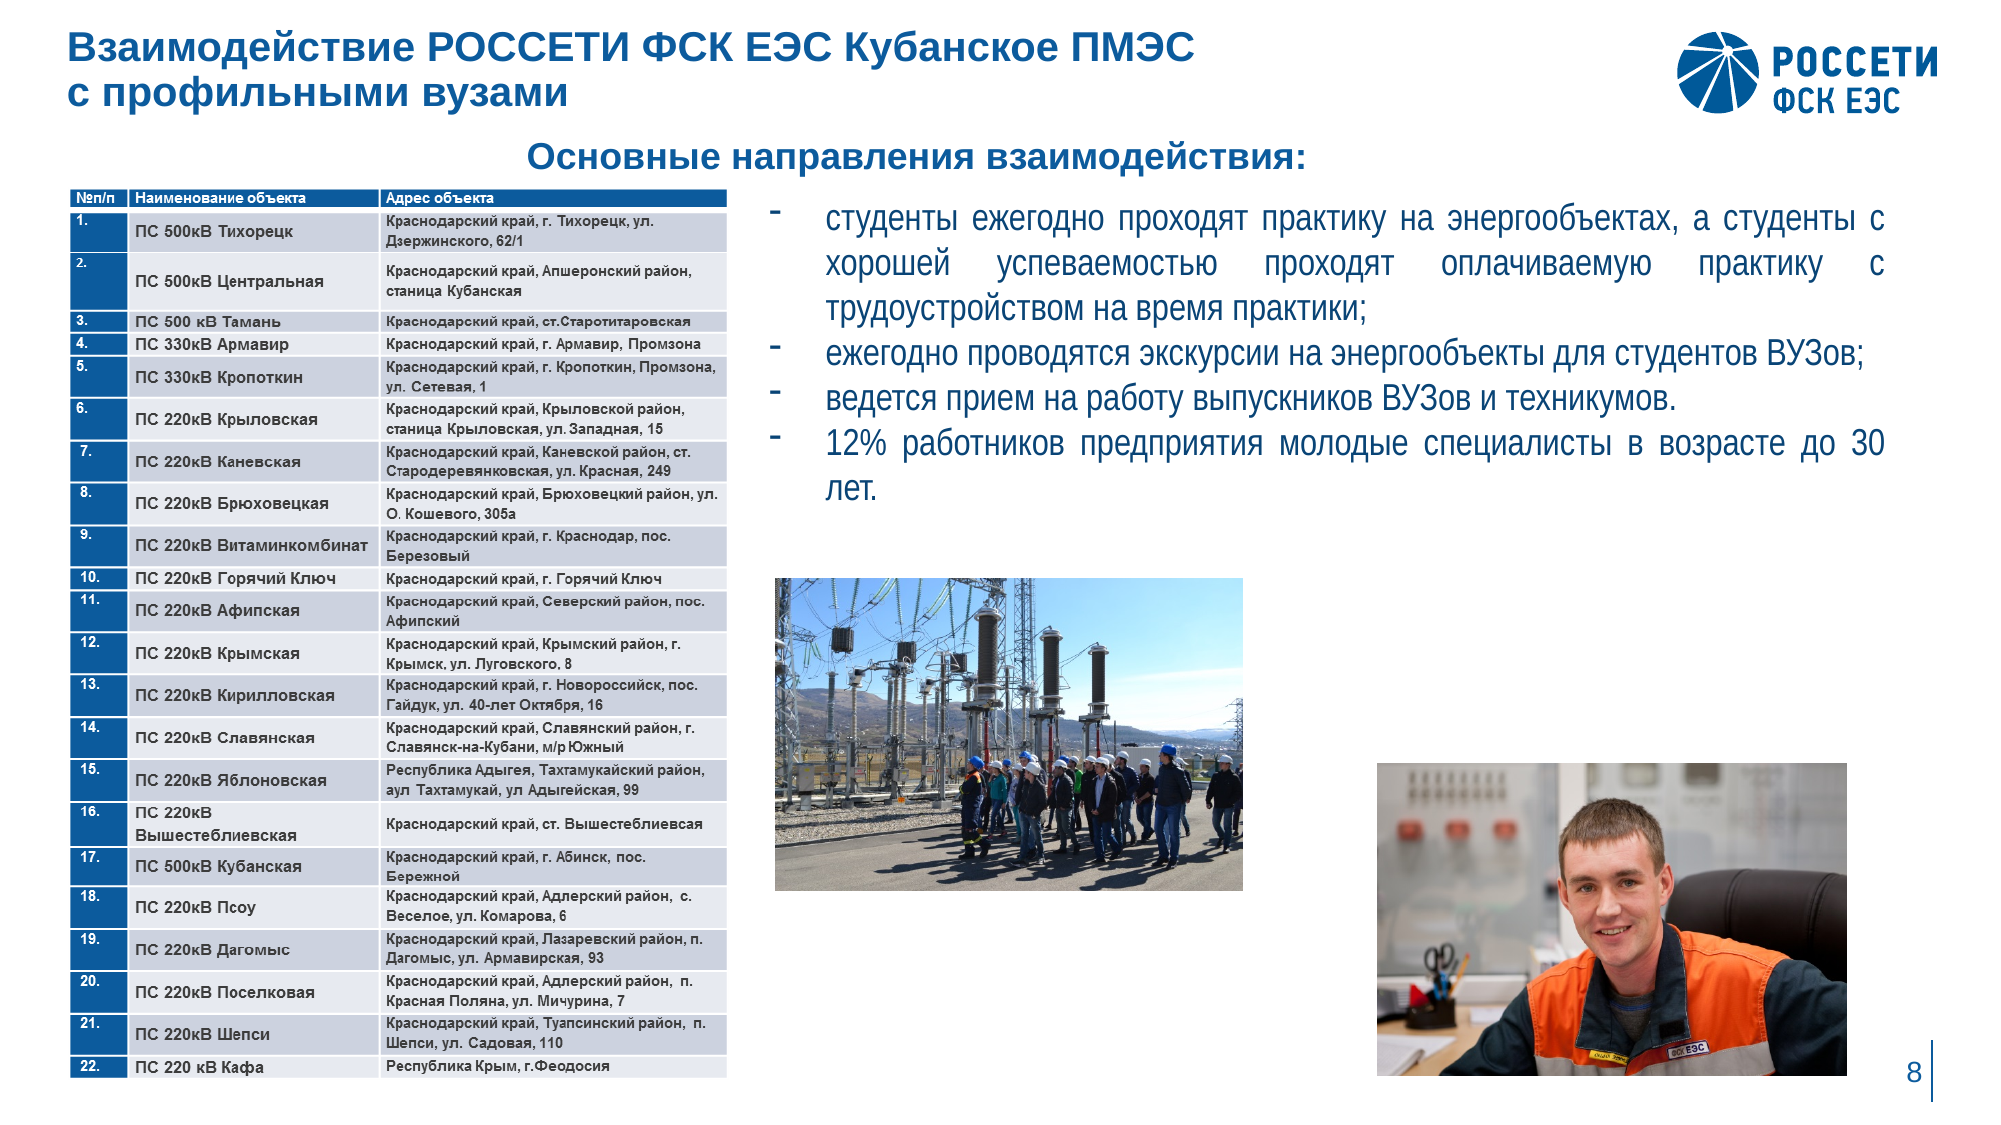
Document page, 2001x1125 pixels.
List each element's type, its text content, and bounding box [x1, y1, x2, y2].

picture [775, 578, 1243, 891]
title Взаимодействие РОССЕТИ ФСК ЕЭС Кубанское ПМЭС с профильными вузами [66, 30, 1638, 112]
picture [1377, 763, 1848, 1077]
picture [68, 183, 731, 1087]
text_box Основные направления взаимодействия: [511, 124, 1323, 185]
text_box студенты ежегодно проходят практику на энергообъектах, а студенты с хорошей успеваемостью проходят оплачиваемую практику с трудоустройством на время практики; ежегодно проводятся экскурсии на энергообъекты для студентов ВУЗов; ведется прием на работу выпускников ВУЗов и техникумов. 12% работников предприятия молодые специалисты в возрасте до 30 лет. [754, 185, 1901, 515]
